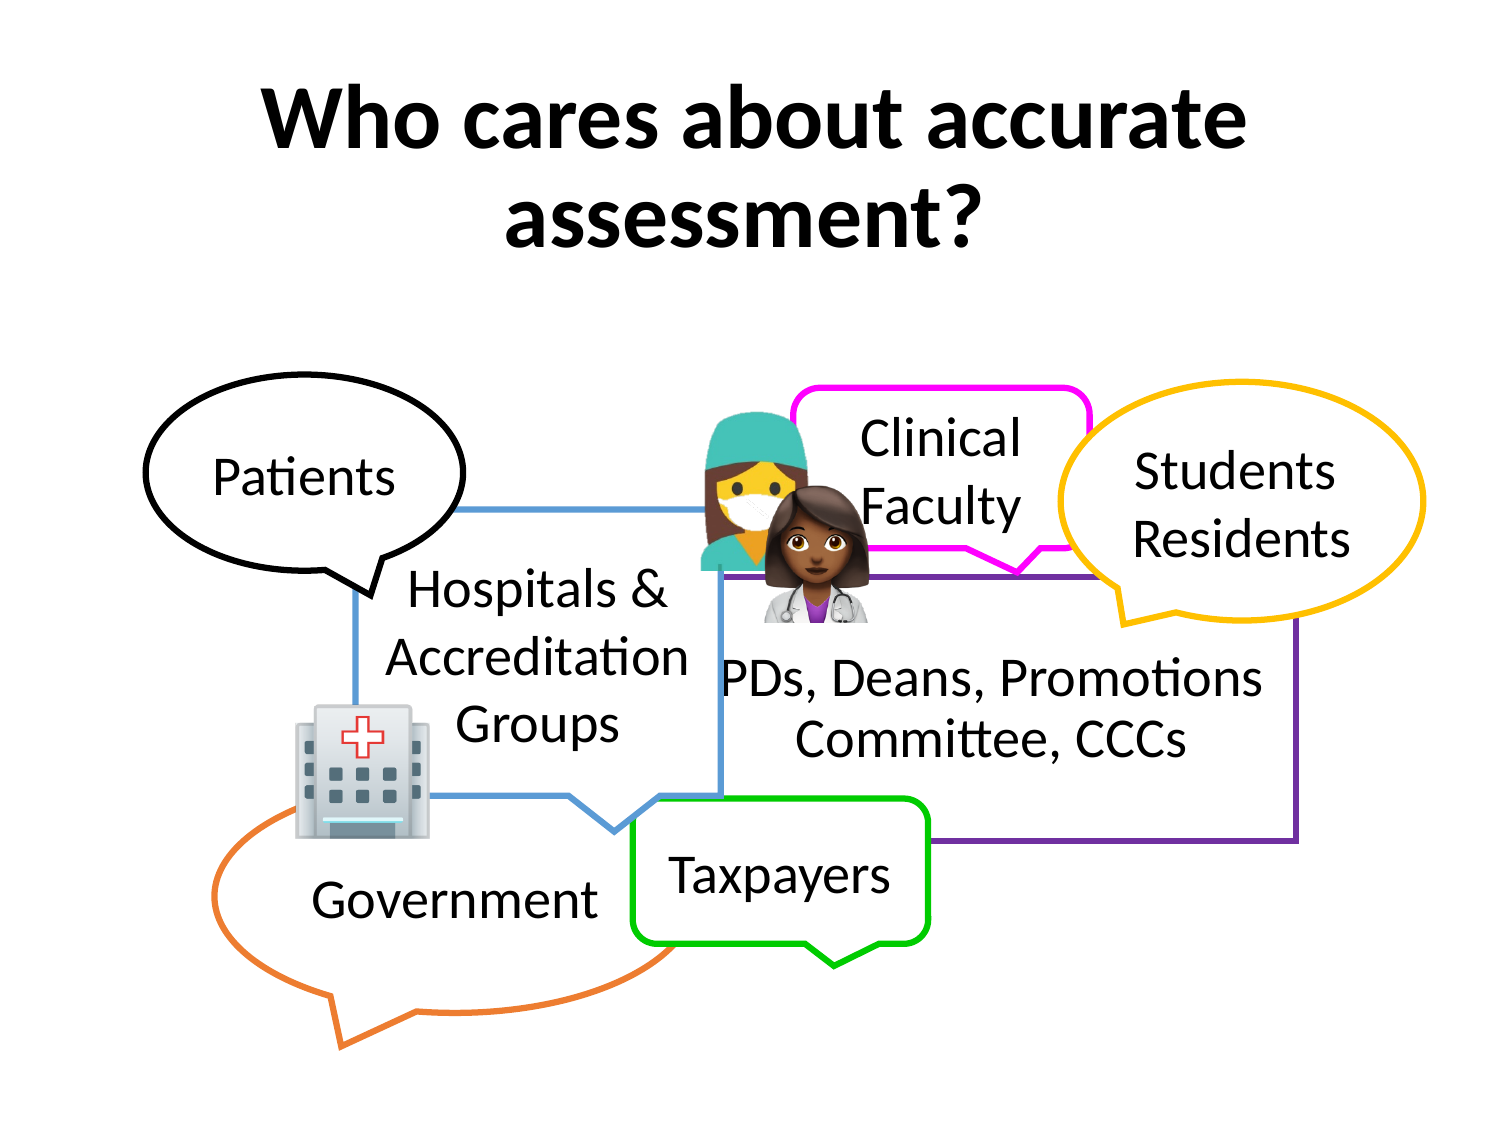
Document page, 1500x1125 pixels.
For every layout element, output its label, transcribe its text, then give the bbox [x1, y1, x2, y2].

text_box Clinical Faculty [794, 387, 1090, 573]
picture [695, 410, 888, 623]
text_box Taxpayers [632, 798, 929, 966]
picture [290, 700, 434, 844]
list PDs, Deans, Promotions Committee, CCCs [687, 576, 1296, 841]
title Who cares about accurate assessment? [82, 59, 1428, 278]
text_box Students Residents [1060, 381, 1424, 625]
text_box Government [214, 796, 675, 1047]
text_box Hospitals & Accreditation Groups [355, 509, 721, 832]
text_box Patients [145, 374, 464, 596]
